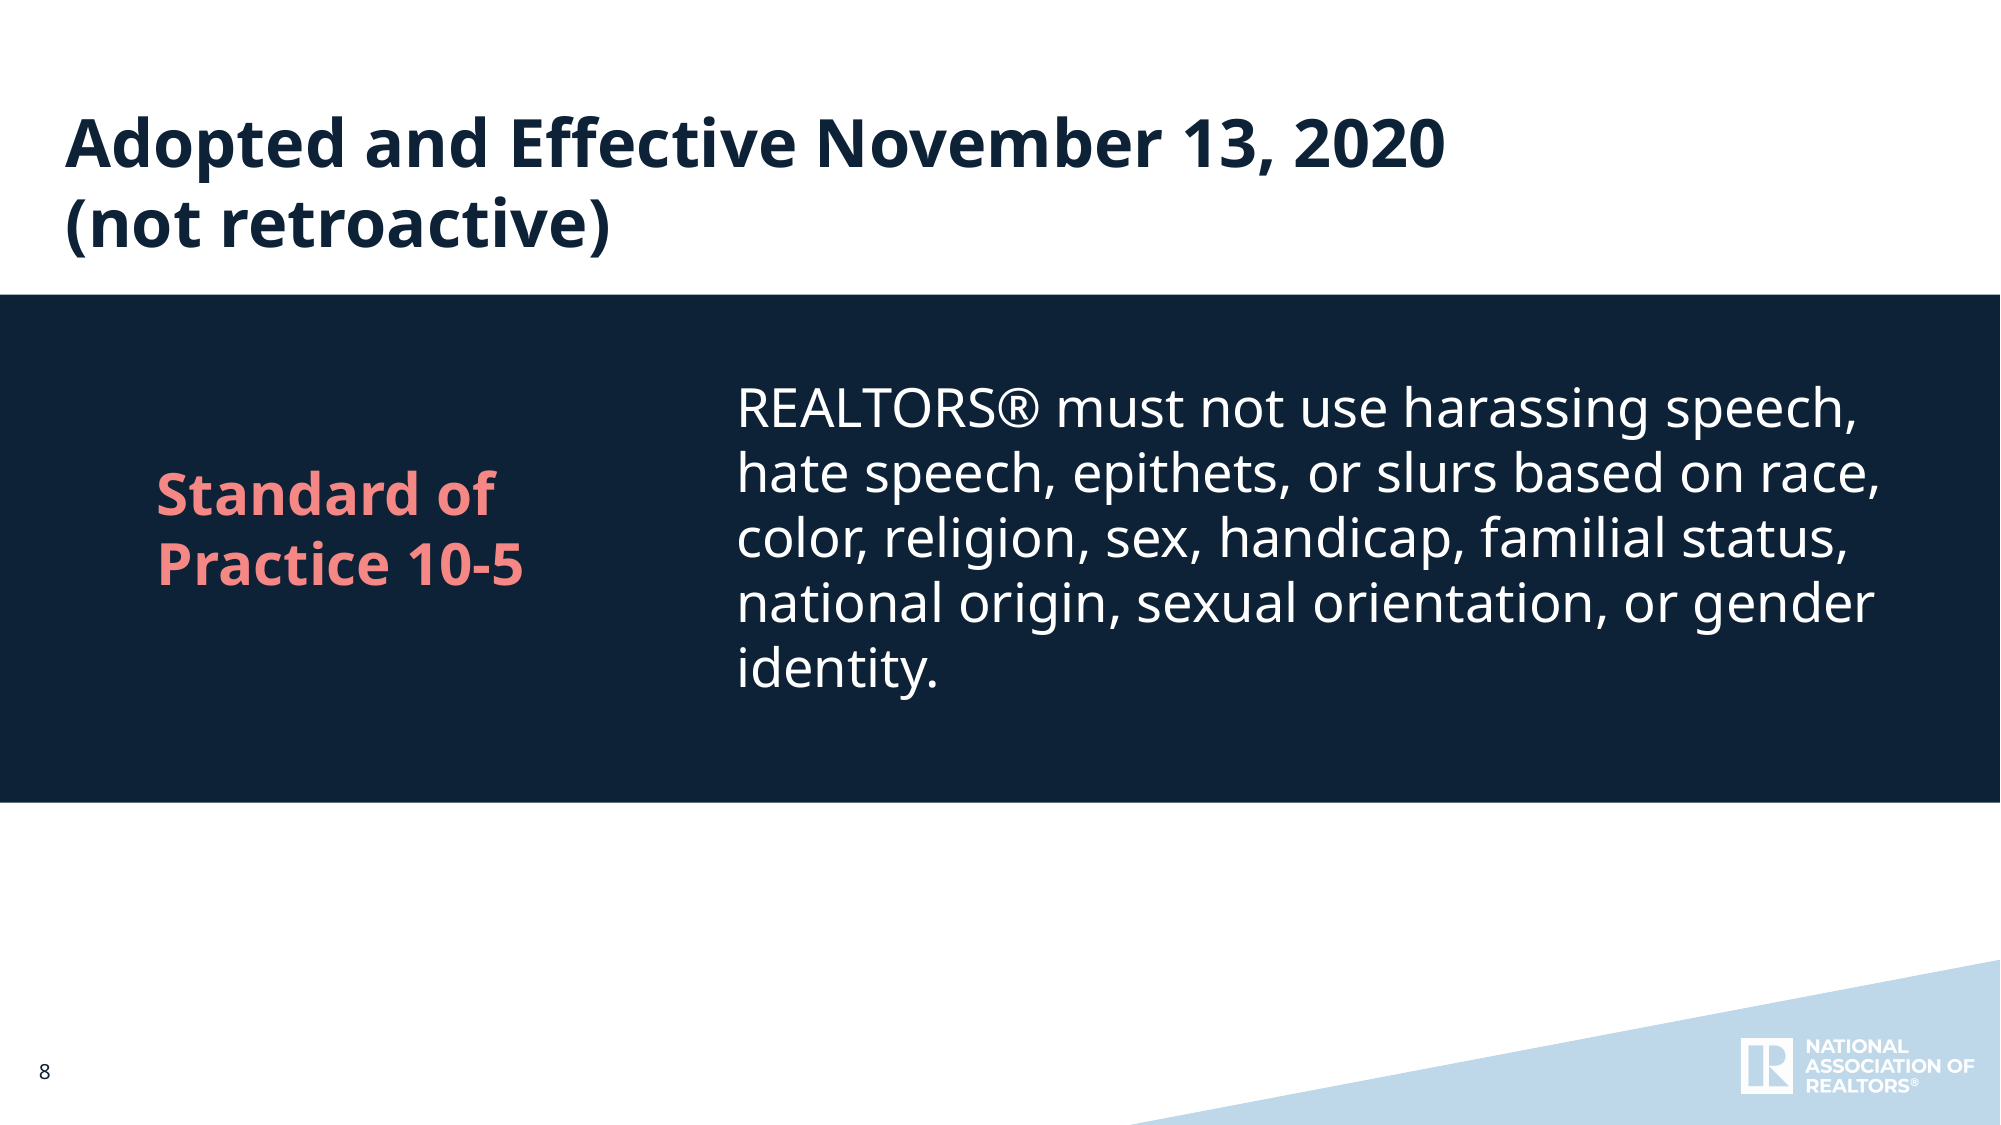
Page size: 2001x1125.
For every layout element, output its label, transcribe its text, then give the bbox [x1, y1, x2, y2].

slide_number 8 [23, 1042, 88, 1103]
picture [0, 804, 2000, 1125]
text_box REALTORS® must not use harassing speech, hate speech, epithets, or slurs based on race, color, religion, sex, handicap, familial status, national origin, sexual orientation, or gender identity. [721, 365, 1943, 706]
text_box Standard of Practice 10-5 [136, 382, 700, 671]
text_box Adopted and Effective November 13, 2020 (not retroactive) [45, 81, 2000, 164]
text_box [0, 294, 2000, 804]
picture [0, 0, 2000, 294]
